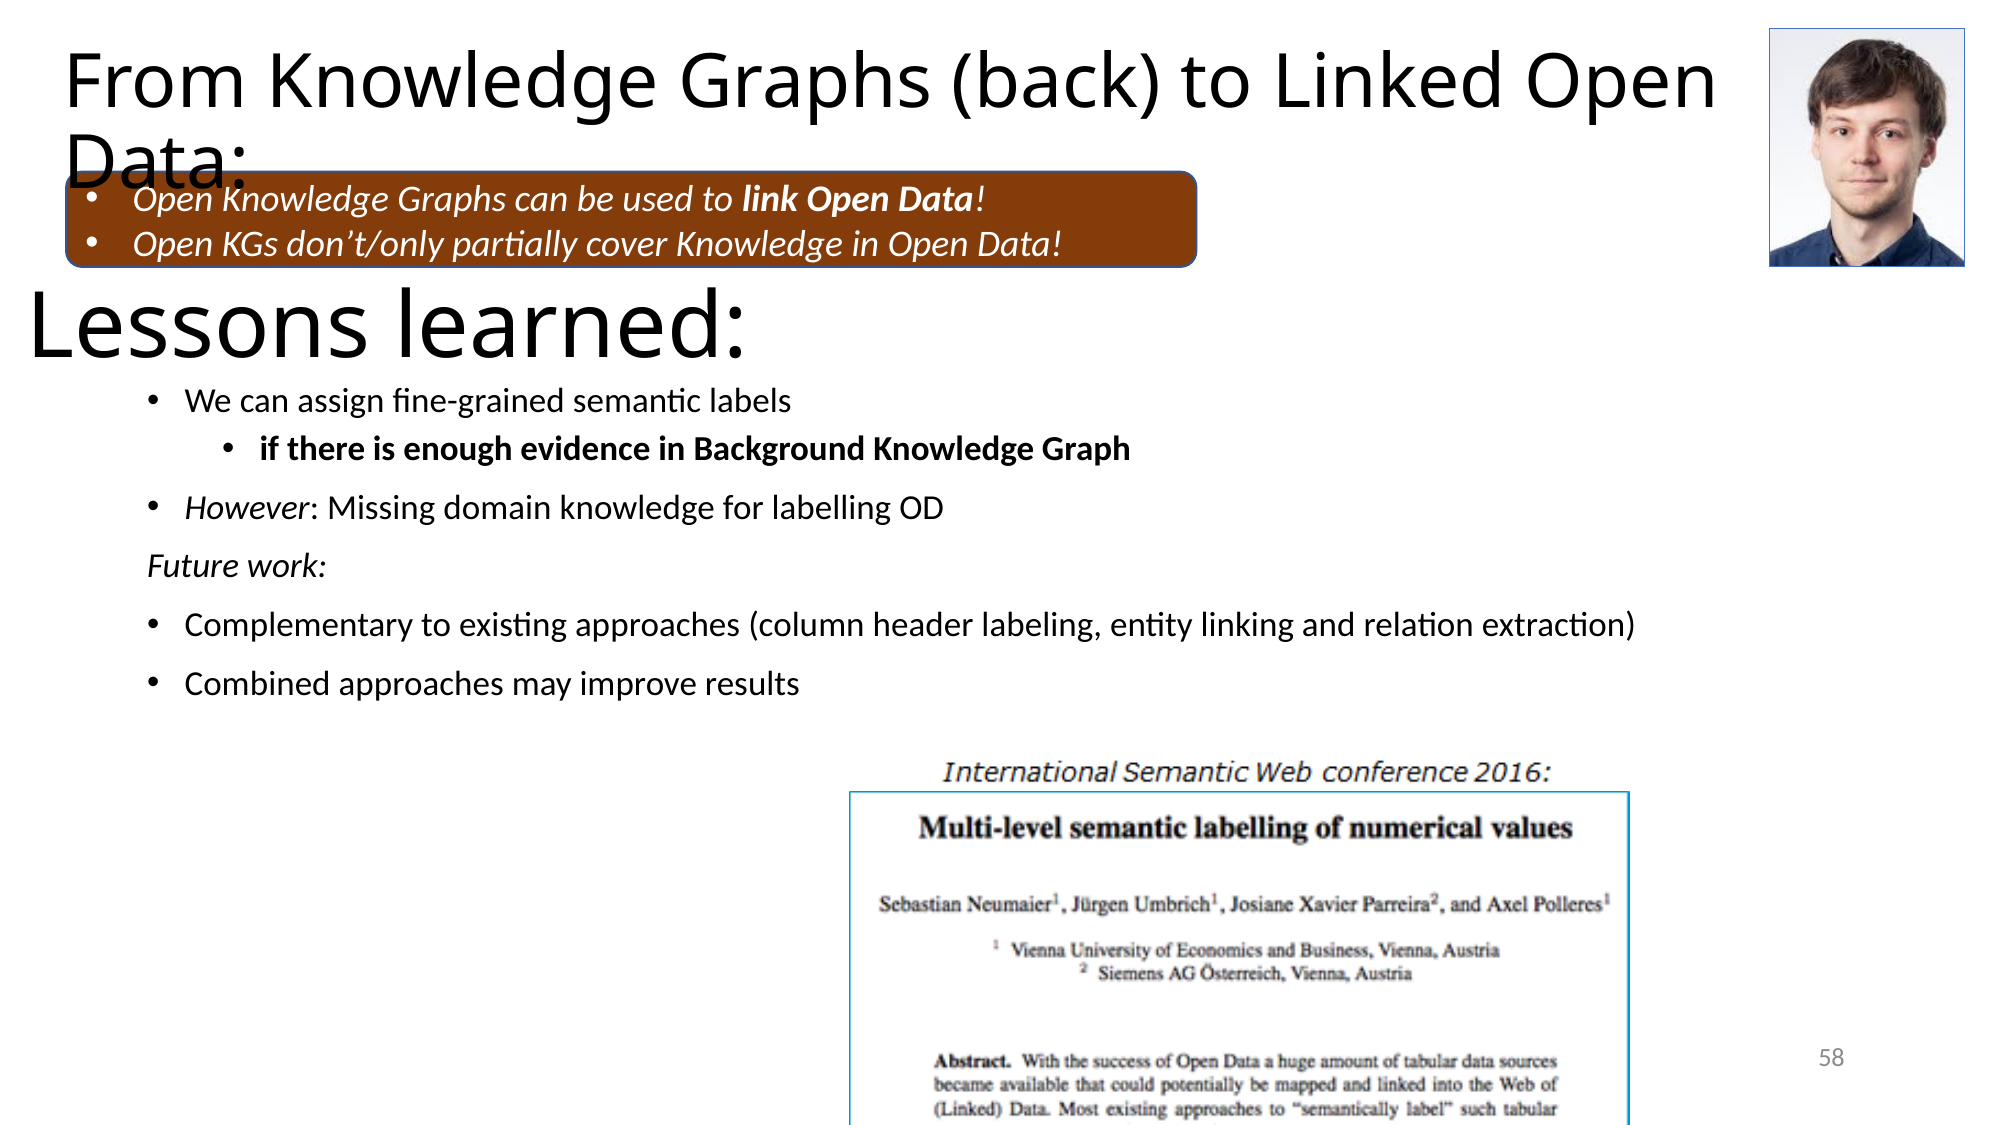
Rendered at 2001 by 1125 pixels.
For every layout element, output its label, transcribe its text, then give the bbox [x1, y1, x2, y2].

list We can assign fine-grained semantic labels if there is enough evidence in Background Knowledge Graph However: Missing domain knowledge for labelling OD Future work: Complementary to existing approaches (column header labeling, entity linking and relation extraction) Combined approaches may improve results [147, 437, 1675, 1081]
picture [924, 746, 1782, 805]
title Lessons learned: [11, 219, 1737, 437]
text_box From Knowledge Graphs (back) to Linked Open Data: [48, 15, 1774, 233]
text_box Open Knowledge Graphs can be used to link Open Data! Open KGs don’t/only partially cover Knowledge in Open Data! [64, 233, 1198, 268]
picture [1769, 28, 1965, 267]
picture [851, 793, 1627, 1125]
slide_number 58 [1736, 1030, 1860, 1081]
